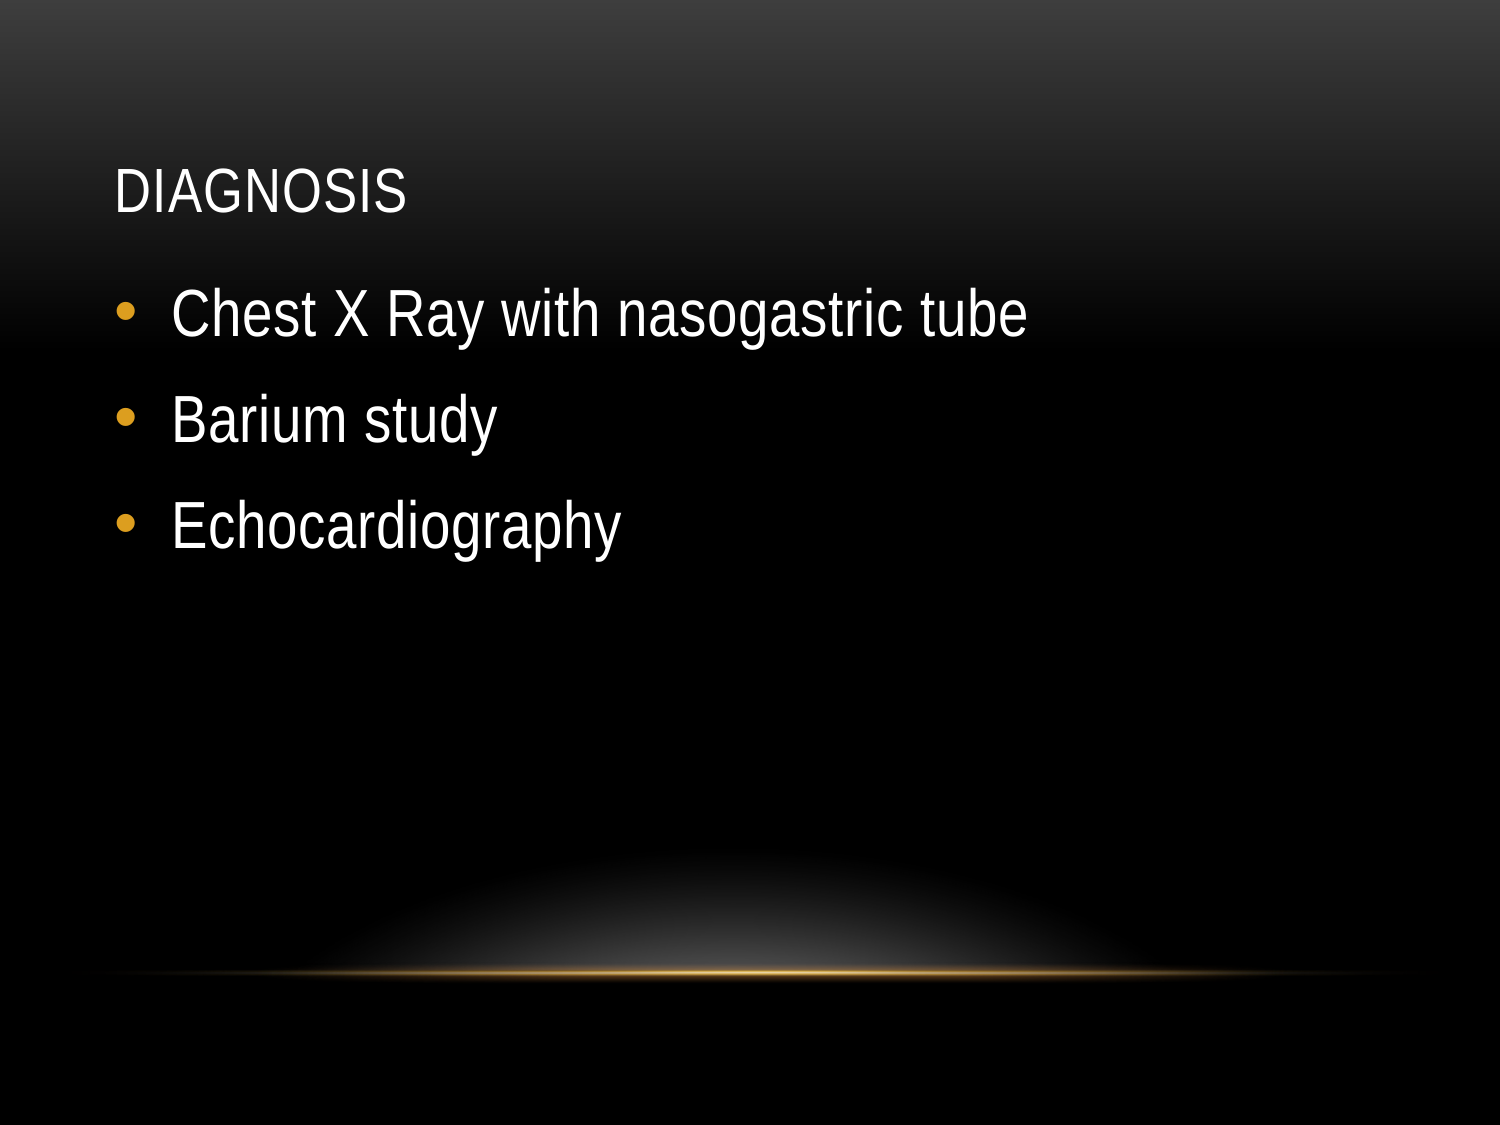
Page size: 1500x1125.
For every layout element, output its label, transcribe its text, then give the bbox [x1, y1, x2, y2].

picture [0, 0, 1500, 1125]
list Chest X Ray with nasogastric tube Barium study Echocardiography [99, 262, 1400, 938]
title DIAGNOSIS [99, 45, 1400, 233]
